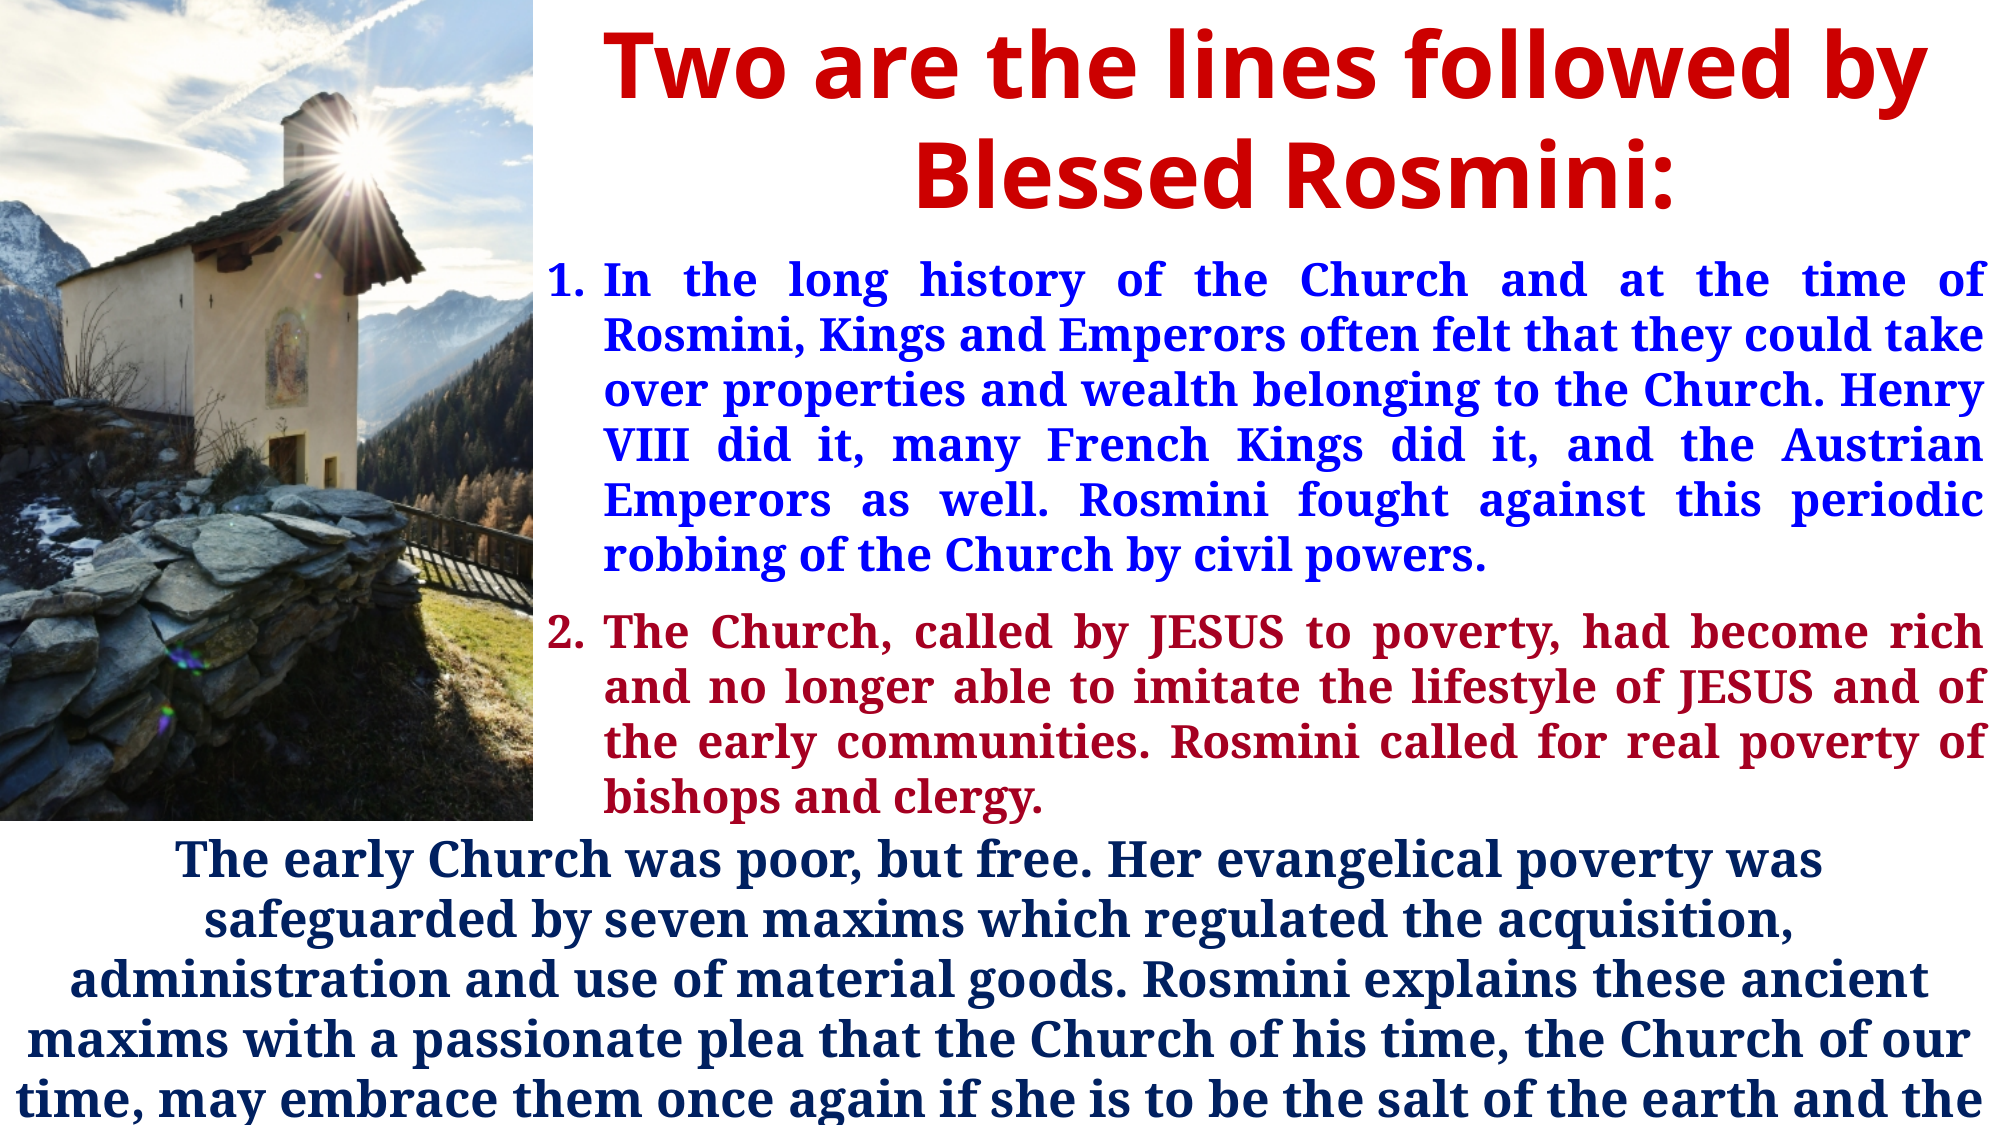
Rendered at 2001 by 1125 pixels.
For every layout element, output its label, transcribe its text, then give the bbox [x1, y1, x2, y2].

text_box The early Church was poor, but free. Her evangelical poverty was safeguarded by seven maxims which regulated the acquisition, administration and use of material goods. Rosmini explains these ancient maxims with a passionate plea that the Church of his time, the Church of our time, may embrace them once again if she is to be the salt of the earth and the light of the world. [0, 820, 2000, 1125]
picture [0, 0, 533, 821]
text_box Two are the lines followed by Blessed Rosmini: In the long history of the Church and at the time of Rosmini, Kings and Emperors often felt that they could take over properties and wealth belonging to the Church. Henry VIII did it, many French Kings did it, and the Austrian Emperors as well. Rosmini fought against this periodic robbing of the Church by civil powers. The Church, called by JESUS to poverty, had become rich and no longer able to imitate the lifestyle of JESUS and of the early communities. Rosmini called for real poverty of bishops and clergy. [533, 0, 2000, 820]
